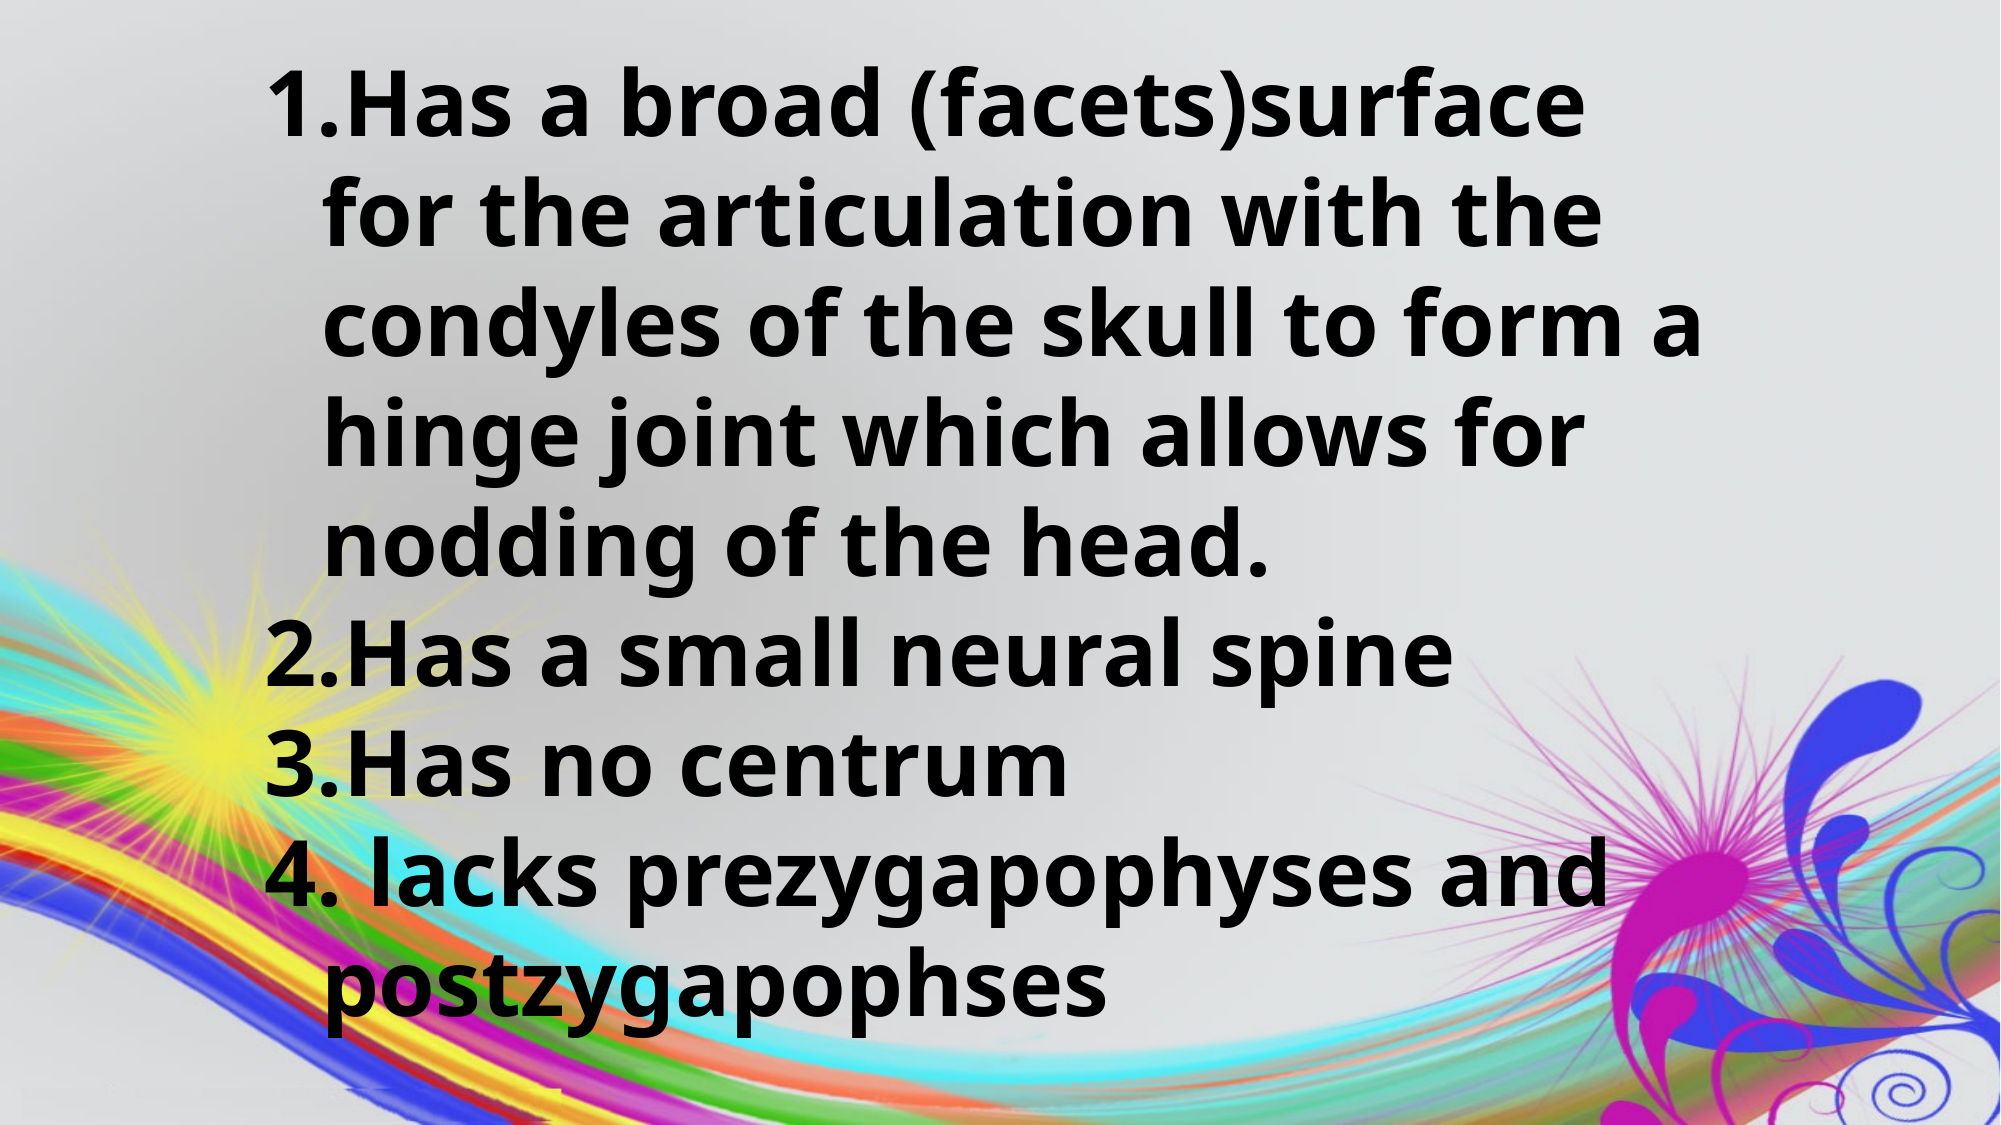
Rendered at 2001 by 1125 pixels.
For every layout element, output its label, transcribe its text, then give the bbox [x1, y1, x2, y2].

text_box Has a broad (facets)surface for the articulation with the condyles of the skull to form a hinge joint which allows for nodding of the head. Has a small neural spine Has no centrum lacks prezygapophyses and postzygapophses [249, 37, 1750, 1042]
picture [0, 0, 2001, 1125]
